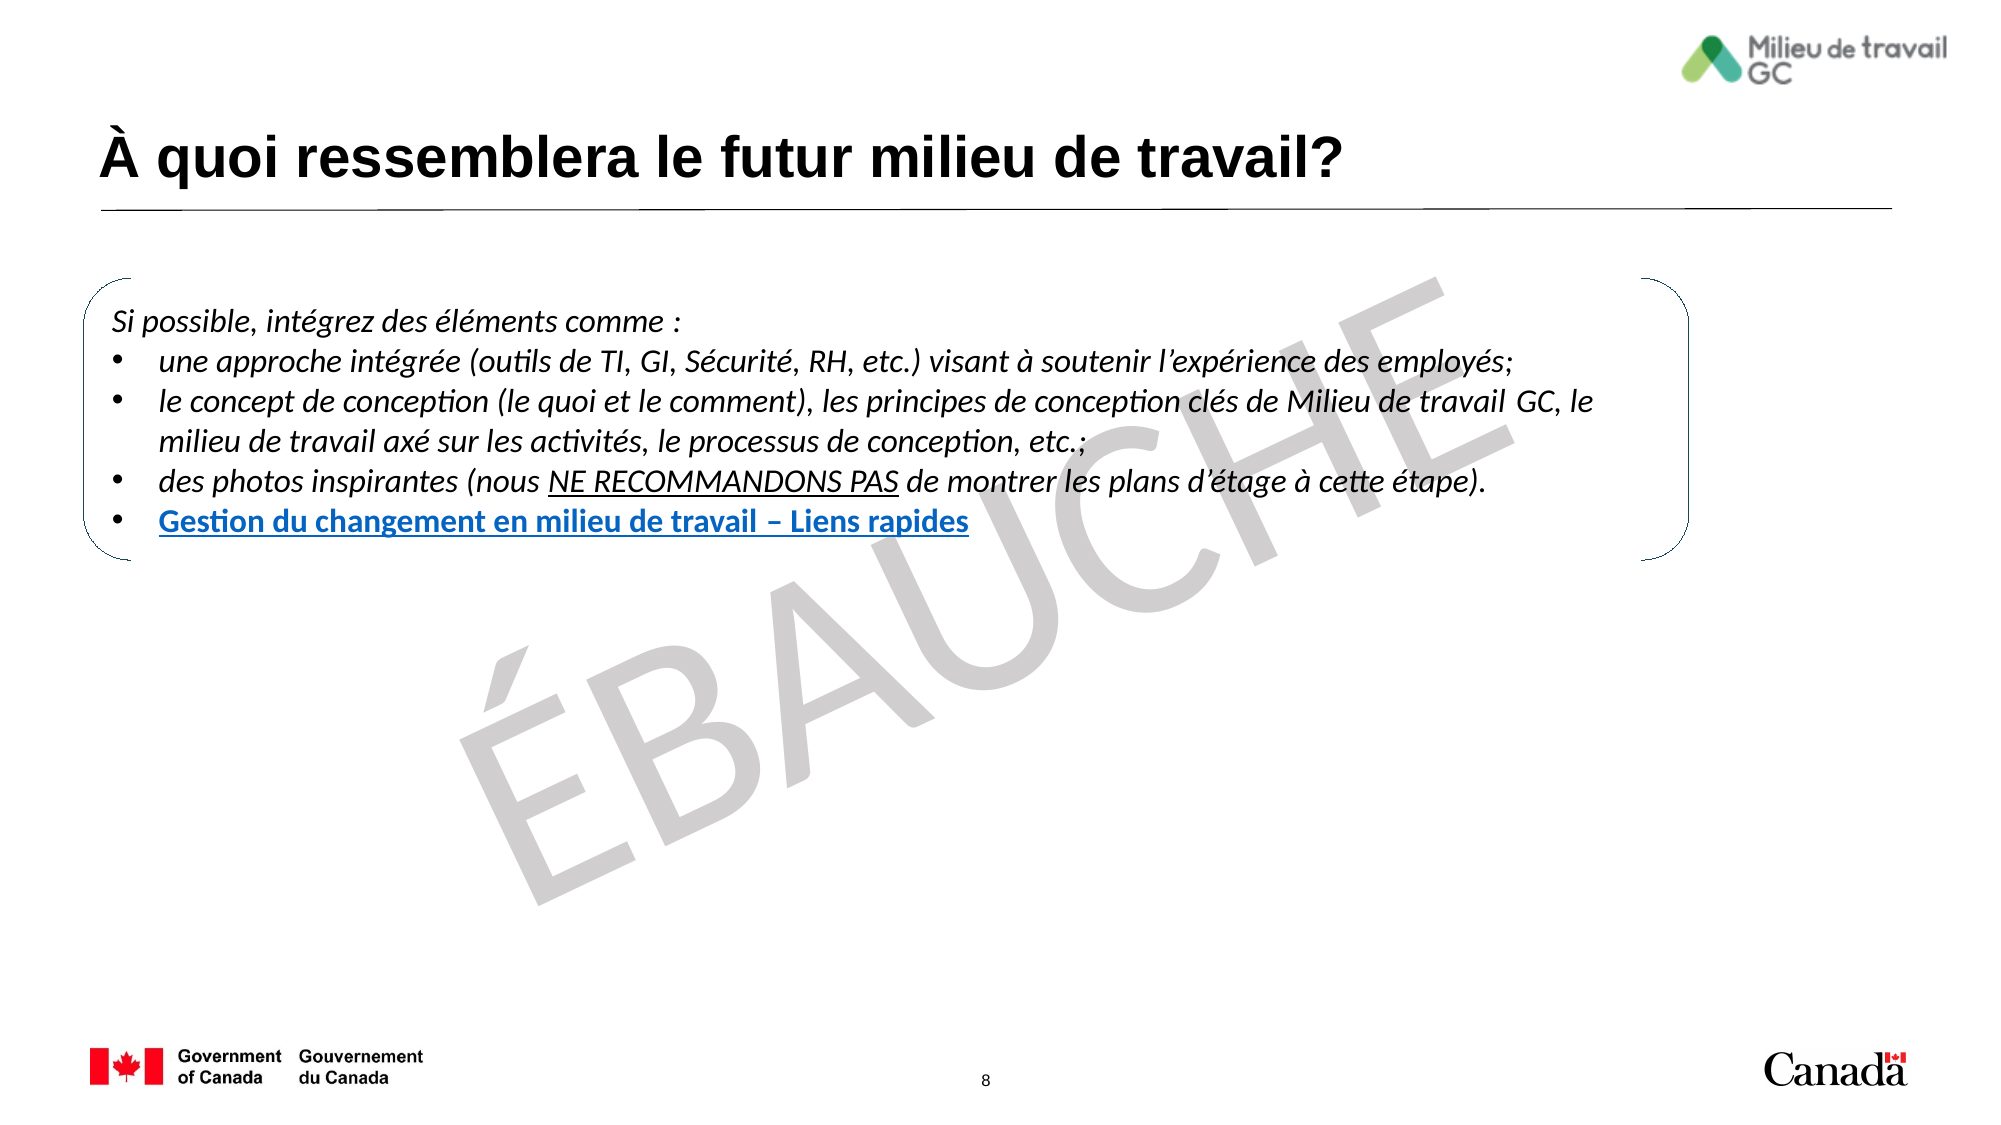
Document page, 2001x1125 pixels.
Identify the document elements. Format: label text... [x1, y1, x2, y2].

picture [1679, 26, 1953, 91]
picture [1764, 1049, 1911, 1087]
picture [90, 1045, 425, 1087]
text_box Si possible, intégrez des éléments comme : une approche intégrée (outils de TI, GI, Sécurité, RH, etc.) visant à soutenir l’expérience des employés; le concept de conception (le quoi et le comment), les principes de conception clés de Milieu de travail GC, le milieu de travail axé sur les activités, le processus de conception, etc.; des photos inspirantes (nous NE RECOMMANDONS PAS de montrer les plans d’étage à cette étape). Gestion du changement en milieu de travail ‒ Liens rapides [83, 278, 1689, 561]
title À quoi ressemblera le futur milieu de travail? [83, 90, 1889, 228]
